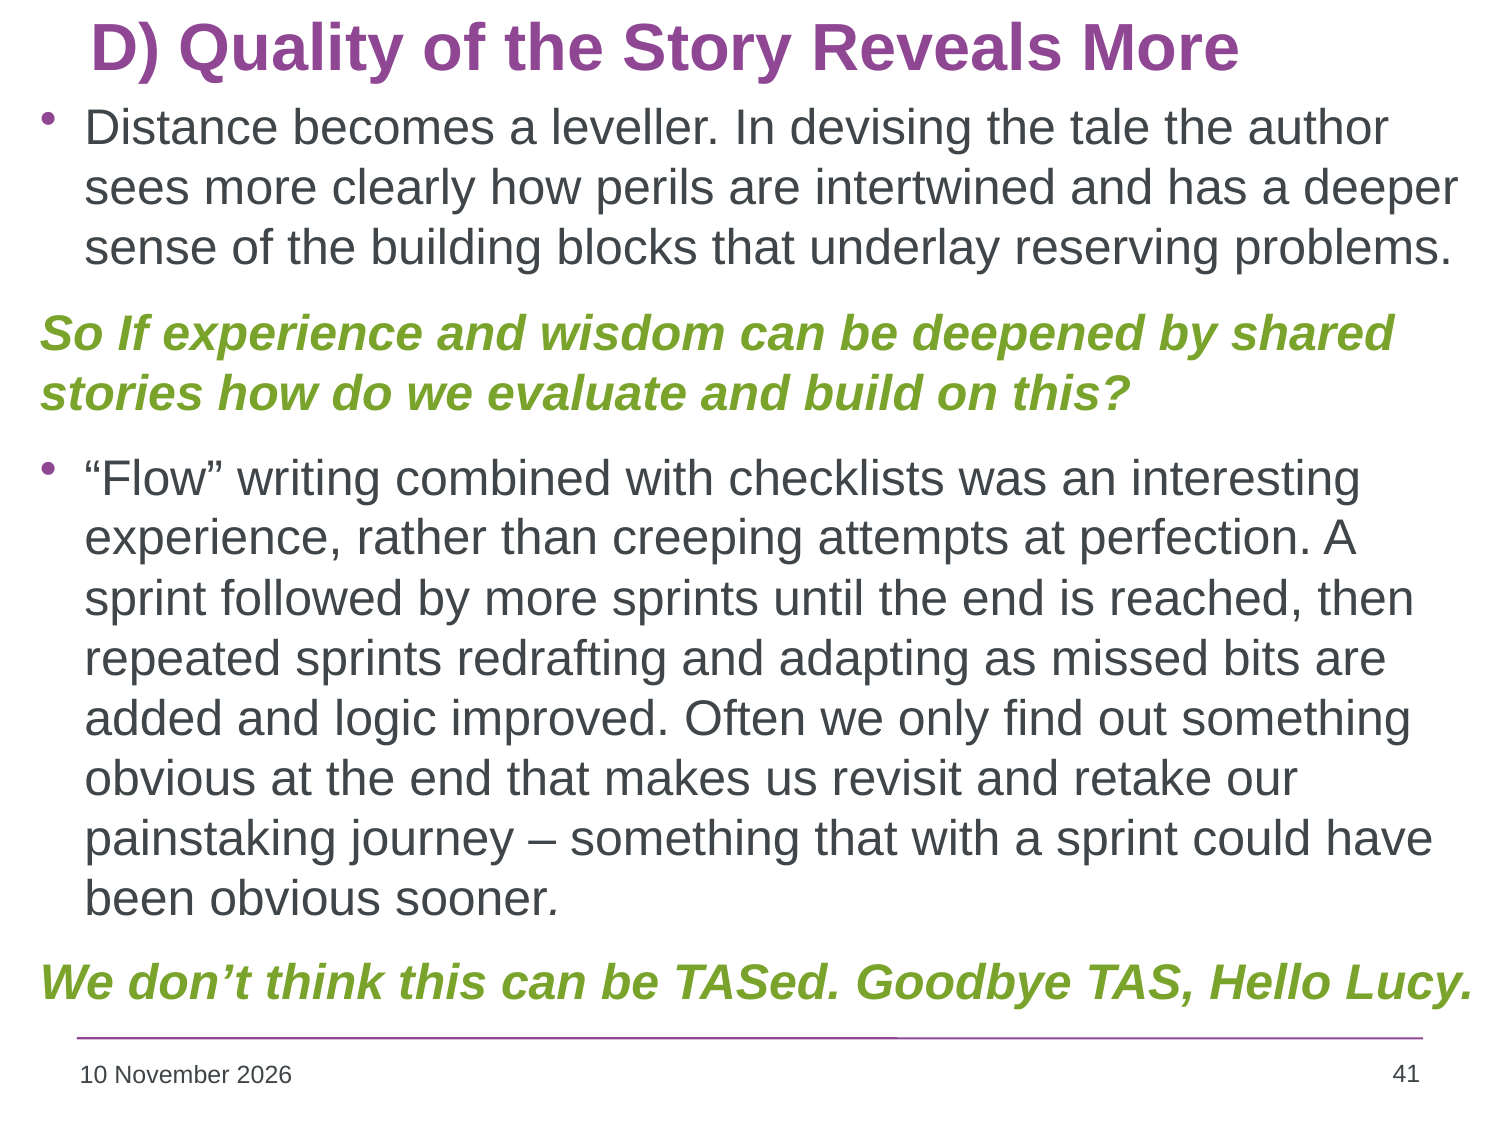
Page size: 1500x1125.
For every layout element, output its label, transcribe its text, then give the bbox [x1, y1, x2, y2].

list Distance becomes a leveller. In devising the tale the author sees more clearly how perils are intertwined and has a deeper sense of the building blocks that underlay reserving problems. So If experience and wisdom can be deepened by shared stories how do we evaluate and build on this? “Flow” writing combined with checklists was an interesting experience, rather than creeping attempts at perfection. A sprint followed by more sprints until the end is reached, then repeated sprints redrafting and adapting as missed bits are added and logic improved. Often we only find out something obvious at the end that makes us revisit and retake our painstaking journey – something that with a sprint could have been obvious sooner. We don’t think this can be TASed. Goodbye TAS, Hello Lucy. [24, 87, 1500, 1038]
title D) Quality of the Story Reveals More [74, 12, 1436, 76]
text_box 41 [1328, 1050, 1436, 1106]
text_box 09 October 2013 [64, 1051, 396, 1106]
